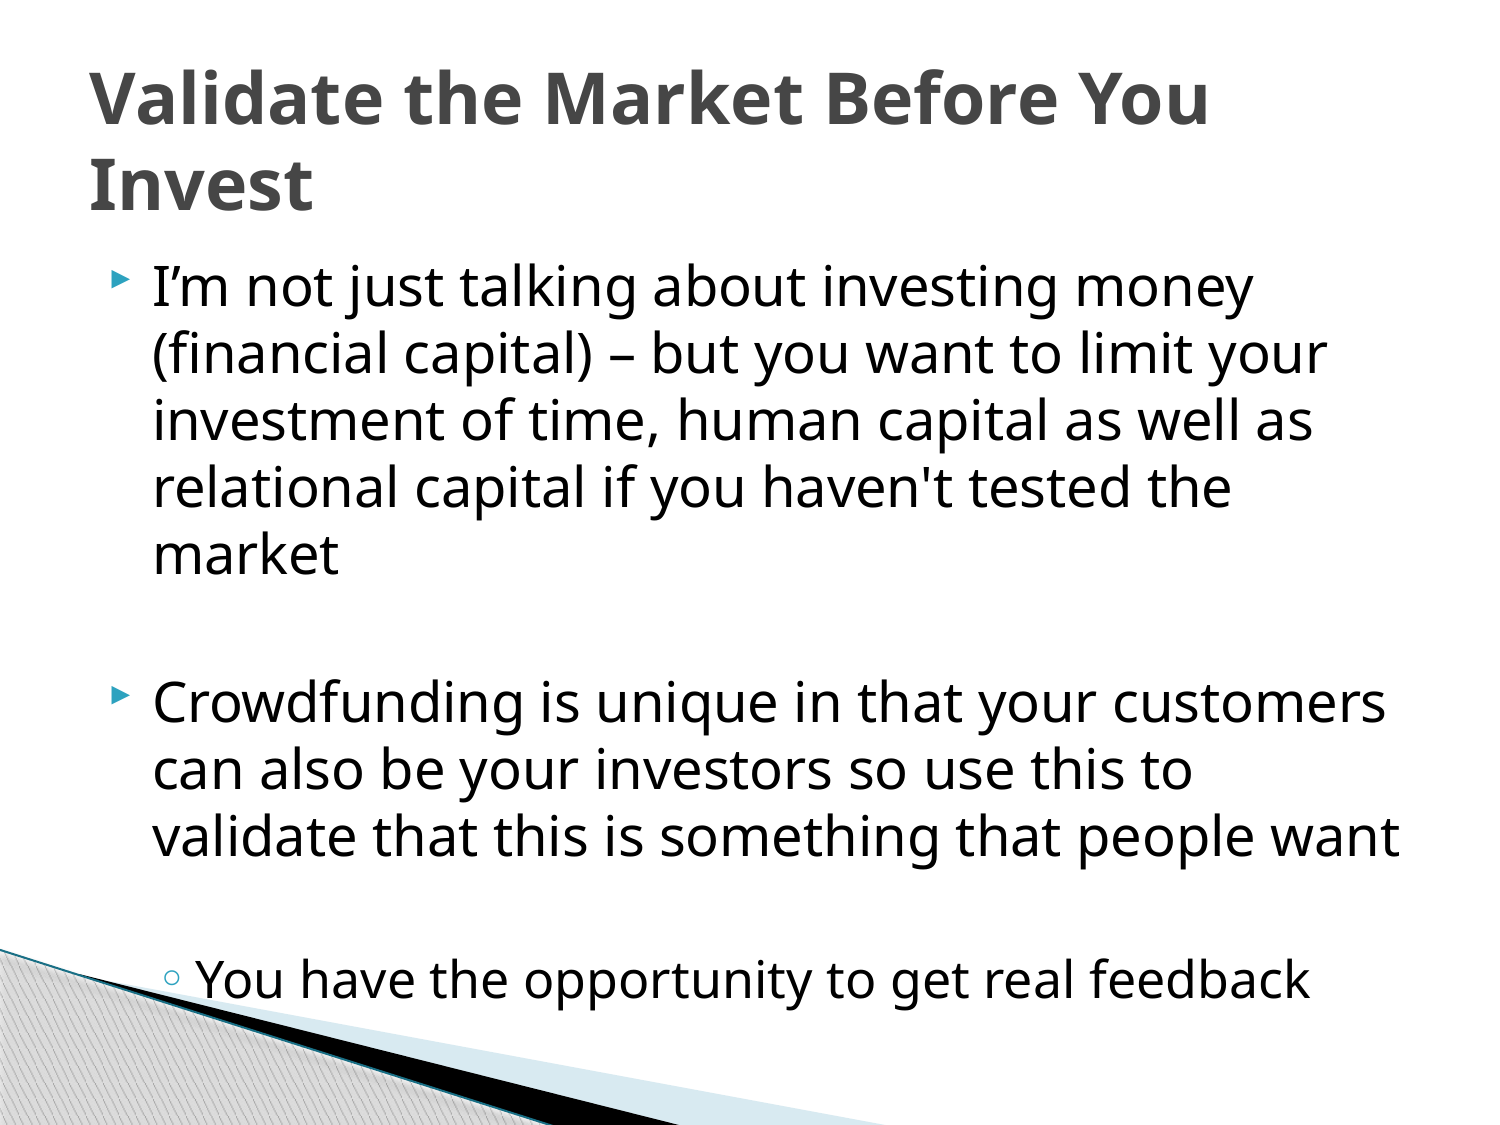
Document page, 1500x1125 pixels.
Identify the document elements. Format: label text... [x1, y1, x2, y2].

title Validate the Market Before You Invest [75, 45, 1425, 233]
list I’m not just talking about investing money (financial capital) – but you want to limit your investment of time, human capital as well as relational capital if you haven't tested the market Crowdfunding is unique in that your customers can also be your investors so use this to validate that this is something that people want You have the opportunity to get real feedback [75, 243, 1425, 1025]
